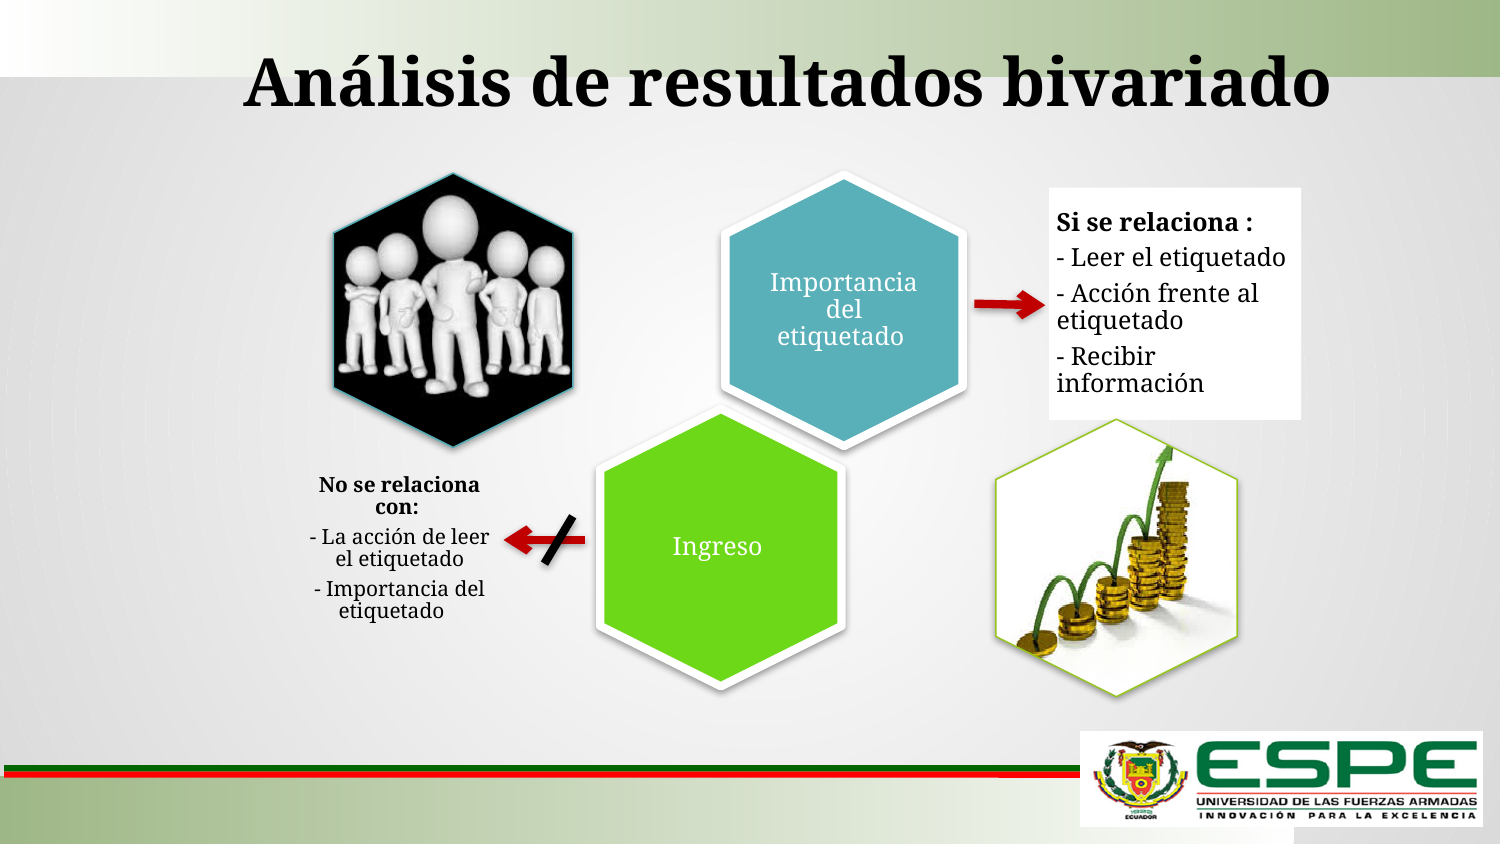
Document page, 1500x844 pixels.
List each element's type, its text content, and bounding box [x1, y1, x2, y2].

picture [1080, 730, 1483, 827]
text_box Análisis de resultados bivariado [228, 32, 1366, 127]
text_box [544, 516, 574, 564]
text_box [300, 90, 1302, 759]
